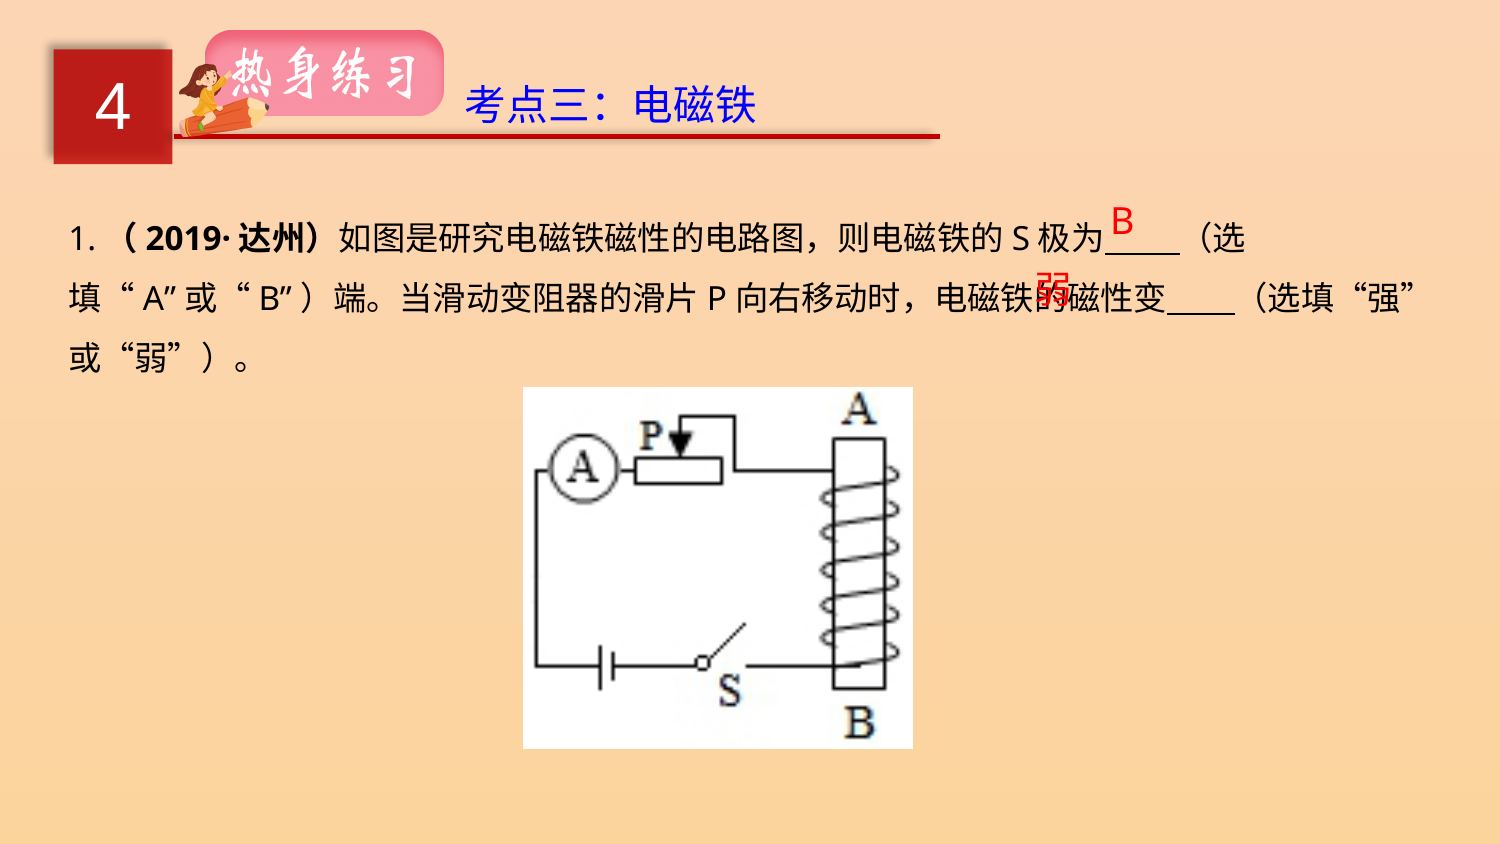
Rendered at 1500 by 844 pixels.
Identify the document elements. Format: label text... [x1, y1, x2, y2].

text_box [53, 151, 173, 165]
text_box 4 [46, 56, 180, 151]
text_box 1.（2019·达州）如图是研究电磁铁磁性的电路图，则电磁铁的S极为 （选填“A”或“B”）端。当滑动变阻器的滑片P向右移动时，电磁铁的磁性变 （选填“强”或“弱”）。 [53, 189, 1478, 385]
text_box 考点三：电磁铁 [449, 71, 903, 135]
text_box [53, 49, 173, 56]
picture [523, 386, 913, 749]
picture [179, 29, 444, 137]
text_box 弱 [1026, 258, 1080, 319]
